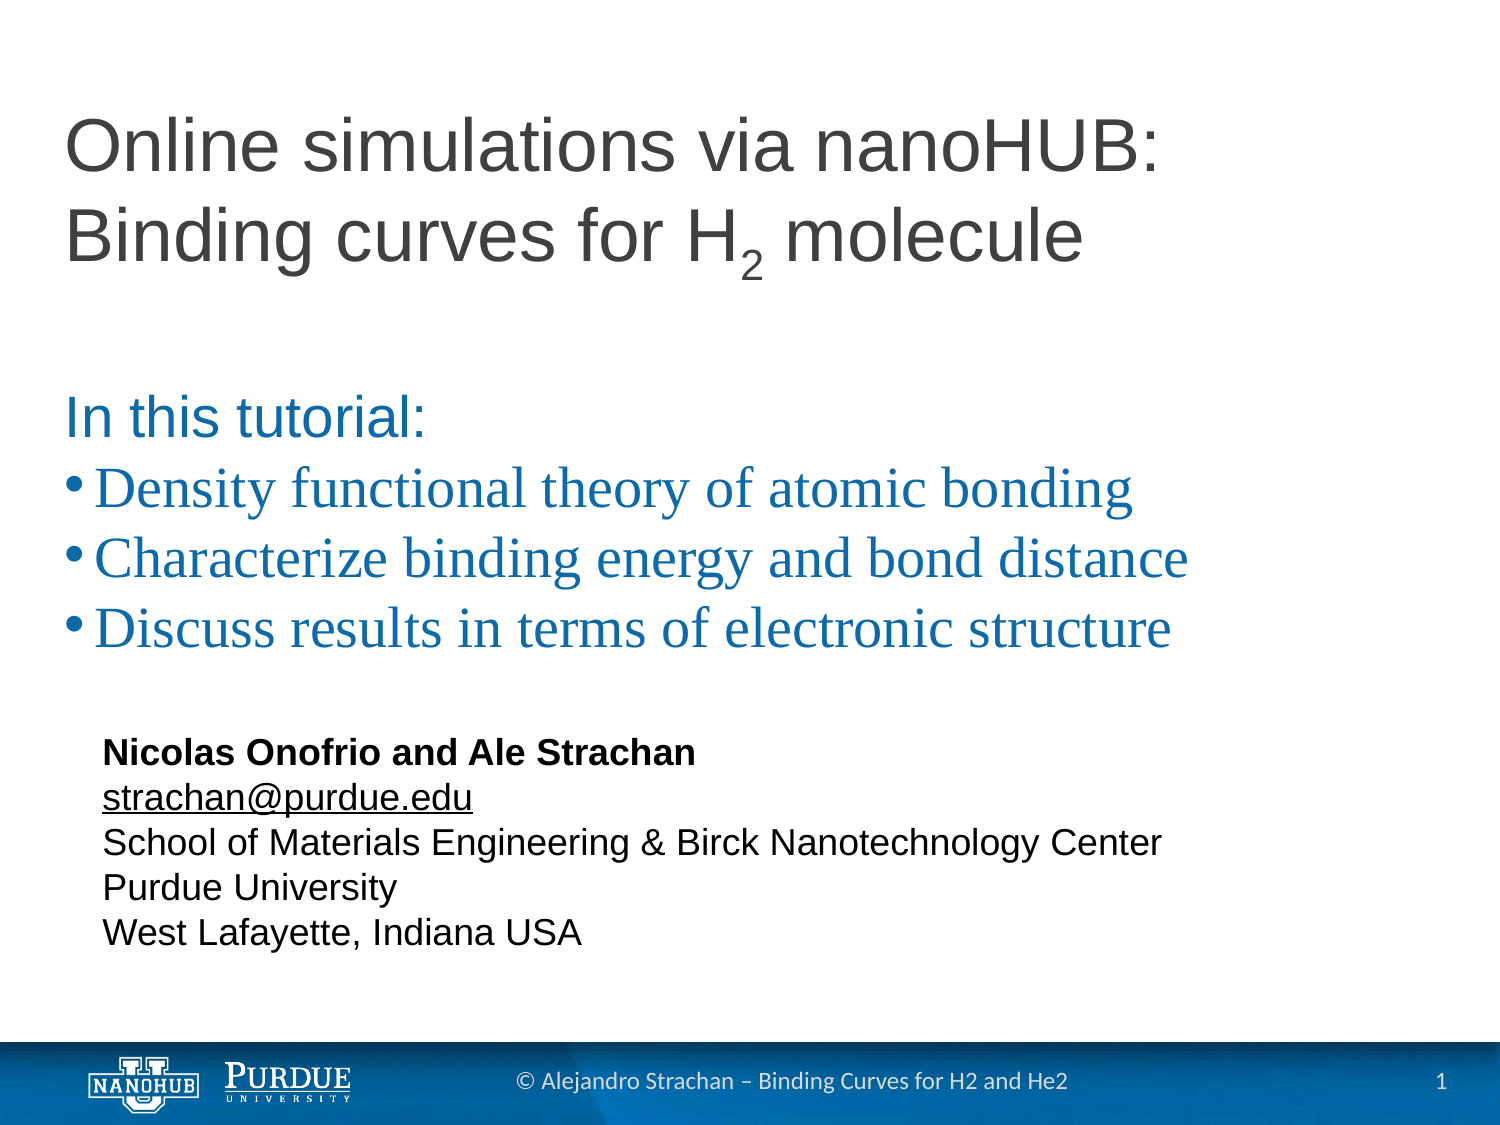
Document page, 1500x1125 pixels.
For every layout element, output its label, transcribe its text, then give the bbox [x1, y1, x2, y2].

text_box Online simulations via nanoHUB: Binding curves for H2 molecule In this tutorial: Density functional theory of atomic bonding Characterize binding energy and bond distance Discuss results in terms of electronic structure [49, 89, 1460, 775]
slide_number 1 [1350, 1050, 1463, 1110]
picture [0, 1042, 1500, 1125]
footer © Alejandro Strachan – Binding Curves for H2 and He2 [500, 1050, 1250, 1110]
text_box Nicolas Onofrio and Ale Strachan strachan@purdue.edu School of Materials Engineering & Birck Nanotechnology Center Purdue University West Lafayette, Indiana USA [87, 720, 1199, 960]
